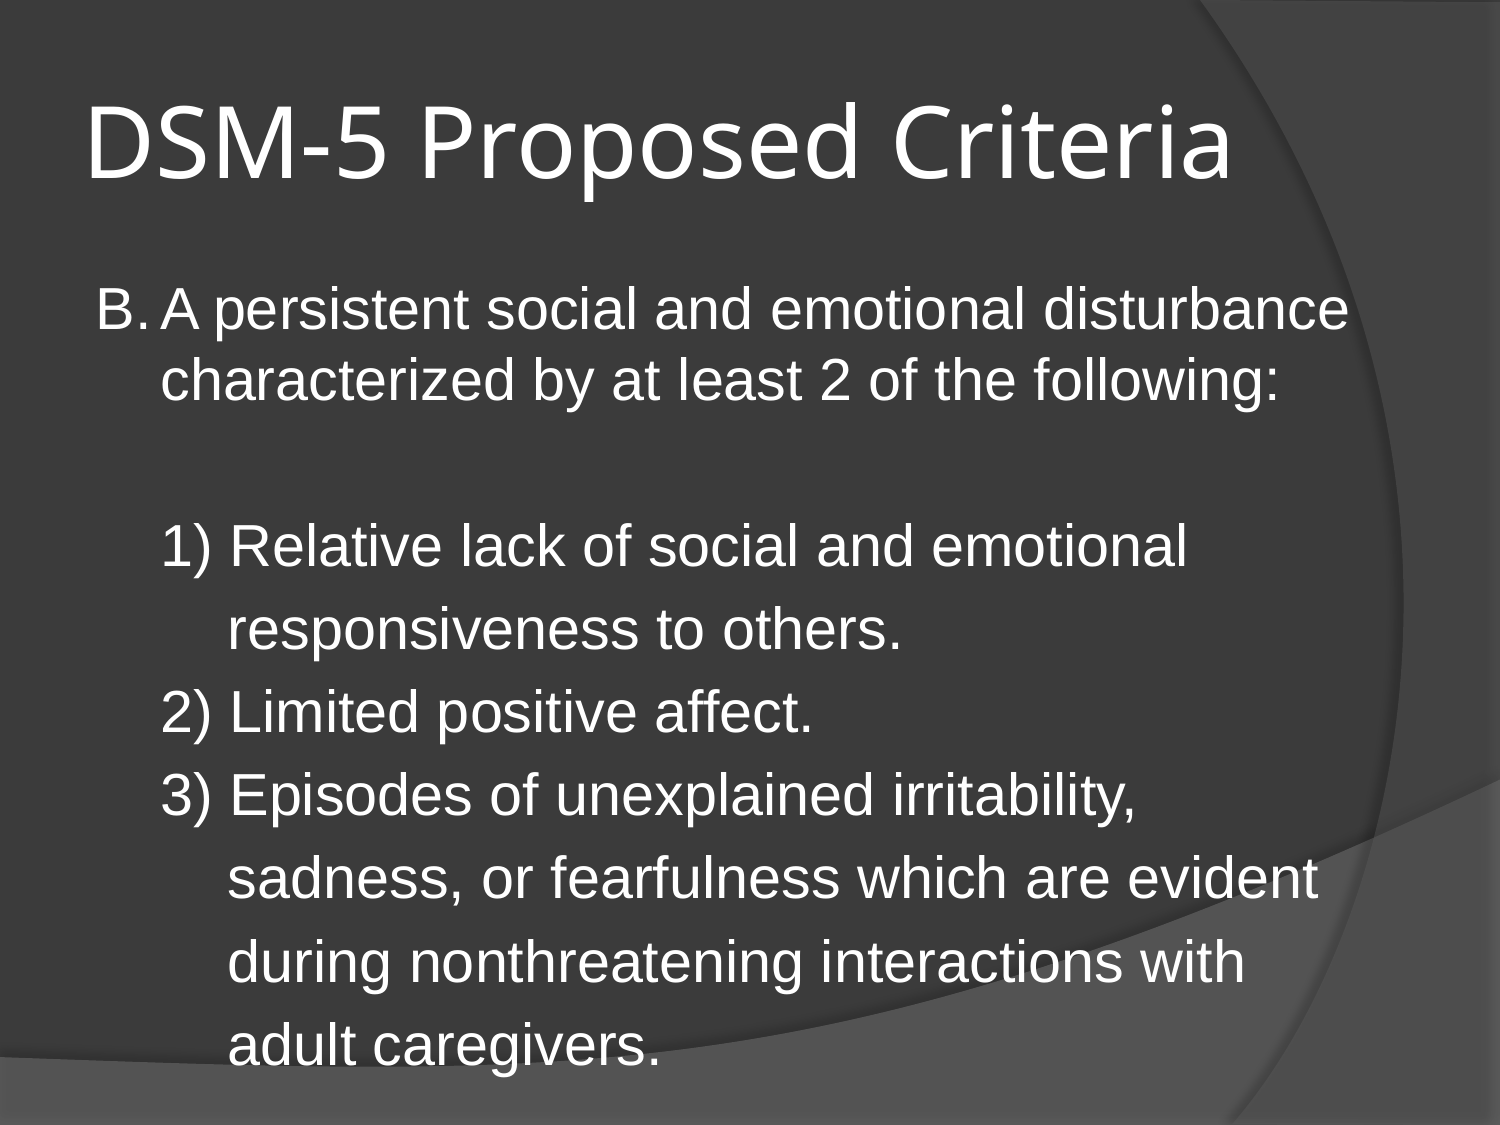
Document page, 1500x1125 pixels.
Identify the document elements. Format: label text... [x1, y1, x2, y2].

title DSM-5 Proposed Criteria [75, 45, 1300, 233]
list B. A persistent social and emotional disturbance characterized by at least 2 of the following: 1) Relative lack of social and emotional responsiveness to others. 2) Limited positive affect. 3) Episodes of unexplained irritability, sadness, or fearfulness which are evident during nonthreatening interactions with adult caregivers. [75, 262, 1463, 1088]
